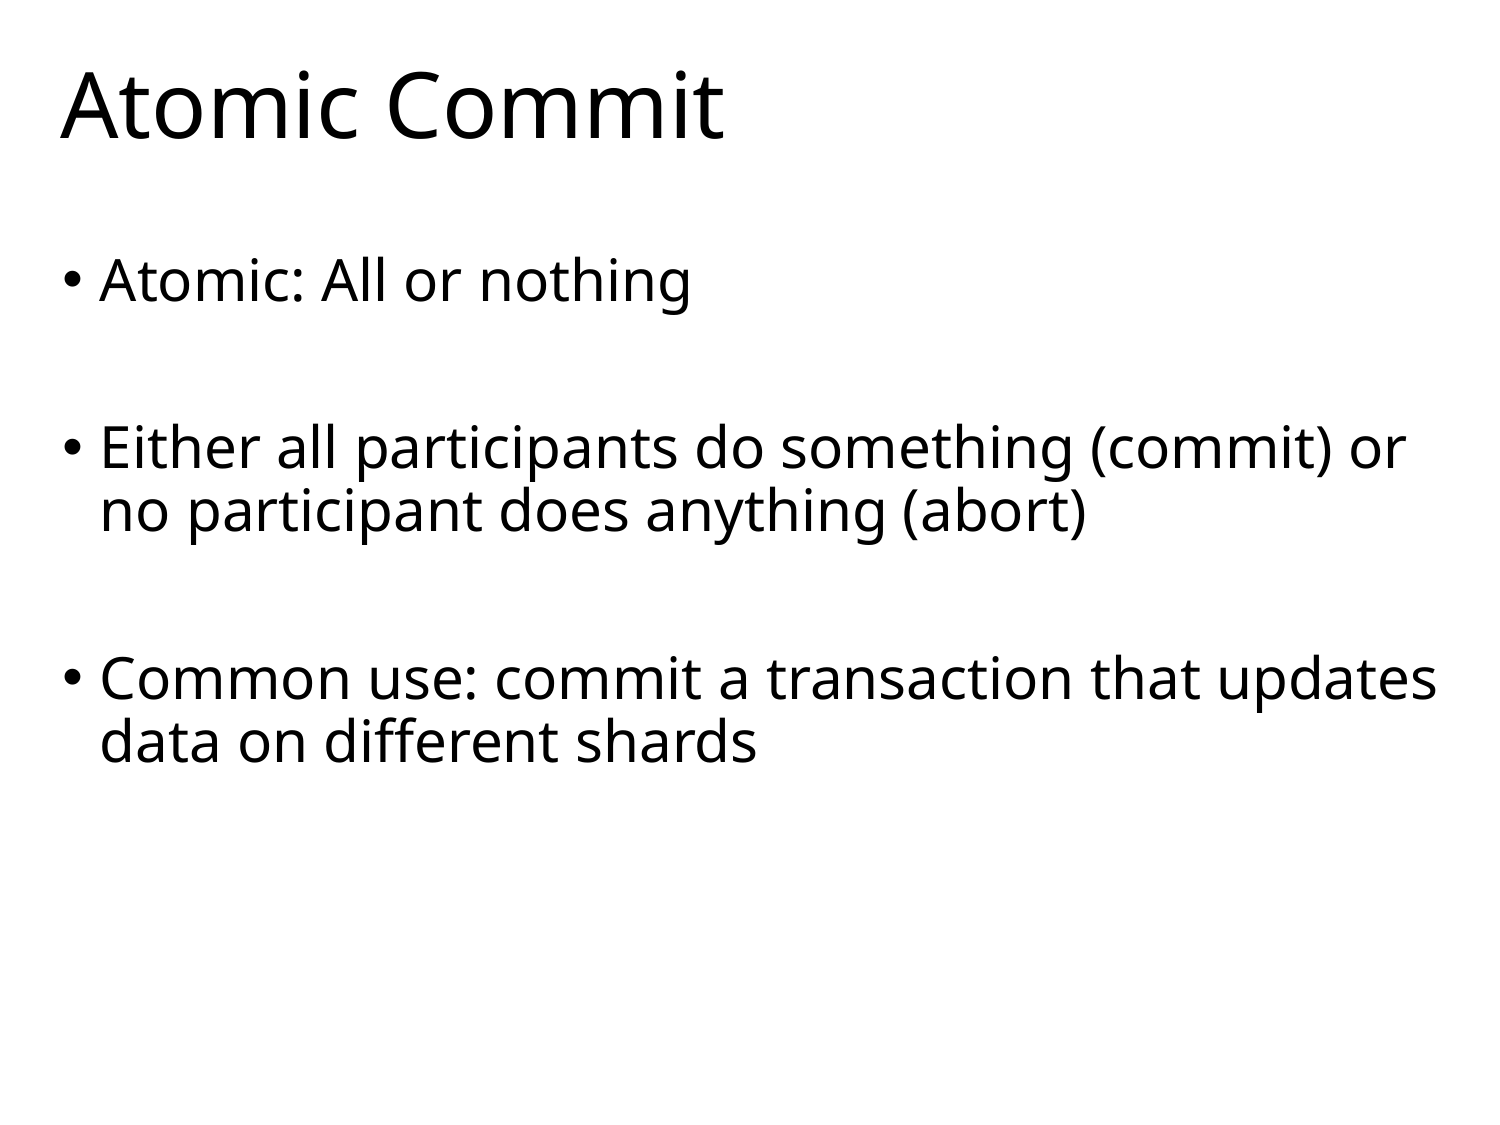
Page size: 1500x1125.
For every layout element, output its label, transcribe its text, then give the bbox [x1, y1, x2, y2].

title Atomic Commit [45, 0, 1455, 218]
list Atomic: All or nothing Either all participants do something (commit) or no participant does anything (abort) Common use: commit a transaction that updates data on different shards [47, 243, 1457, 1014]
